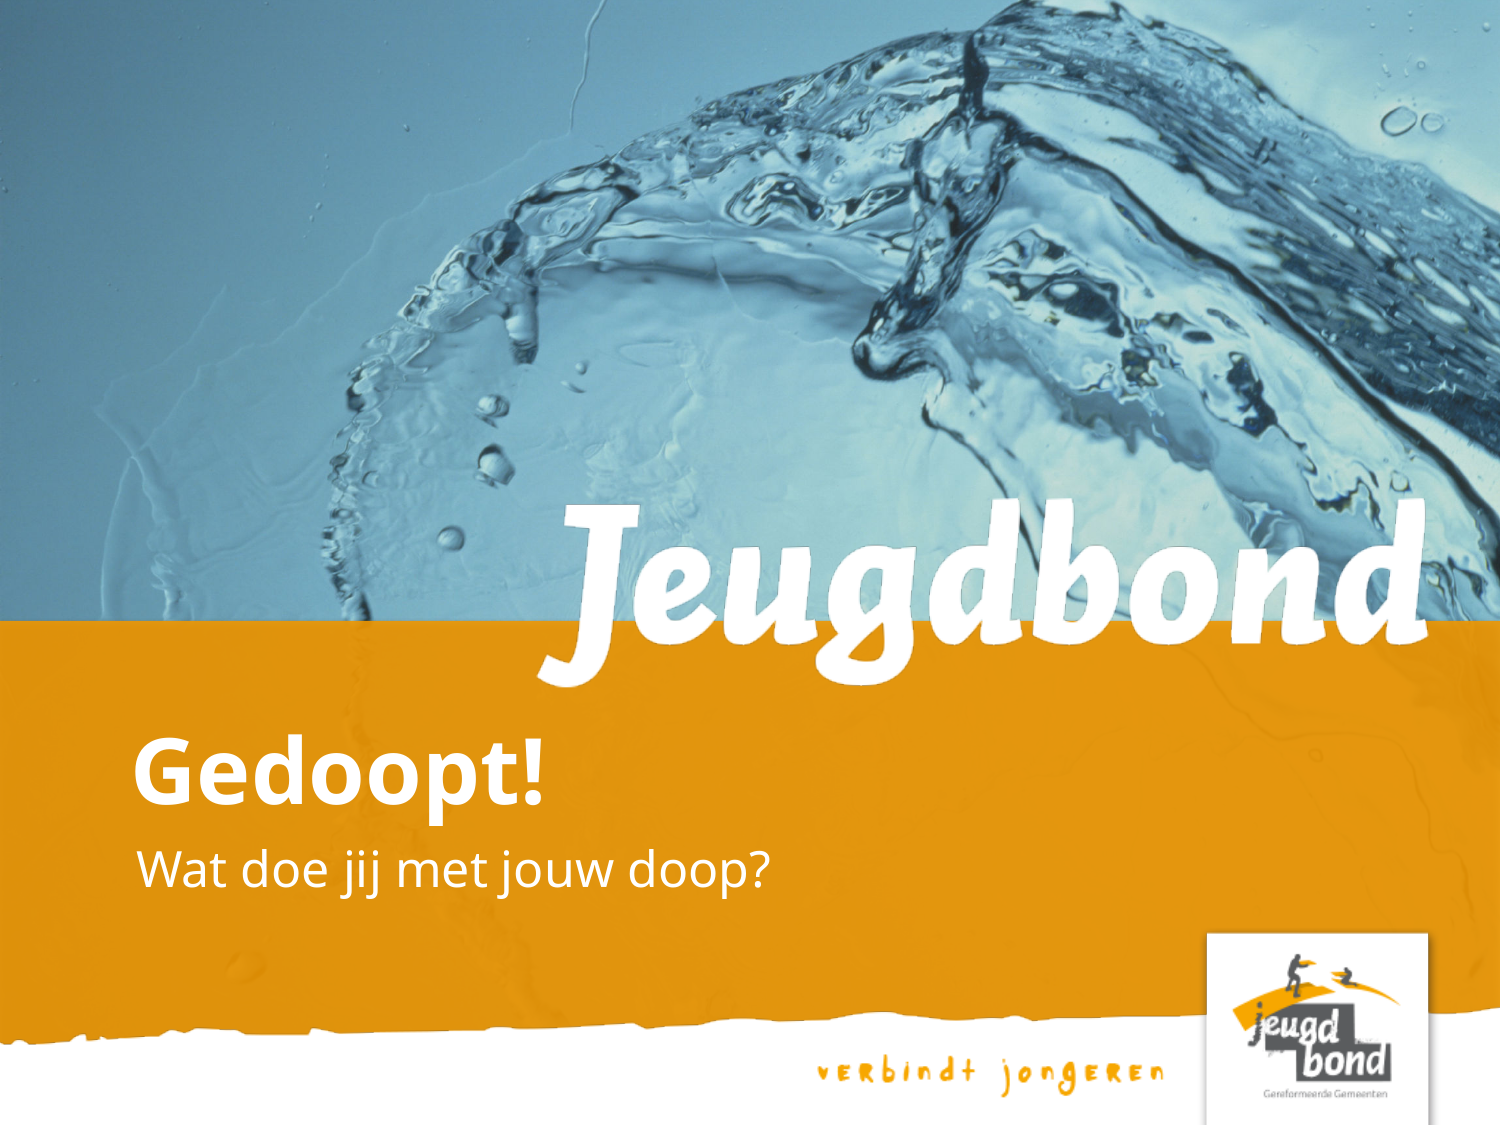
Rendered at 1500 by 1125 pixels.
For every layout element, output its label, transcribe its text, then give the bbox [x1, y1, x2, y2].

picture [0, 916, 1500, 1125]
picture [0, 0, 1500, 689]
title Gedoopt! [115, 706, 1427, 823]
list Wat doe jij met jouw doop? [121, 830, 1427, 910]
